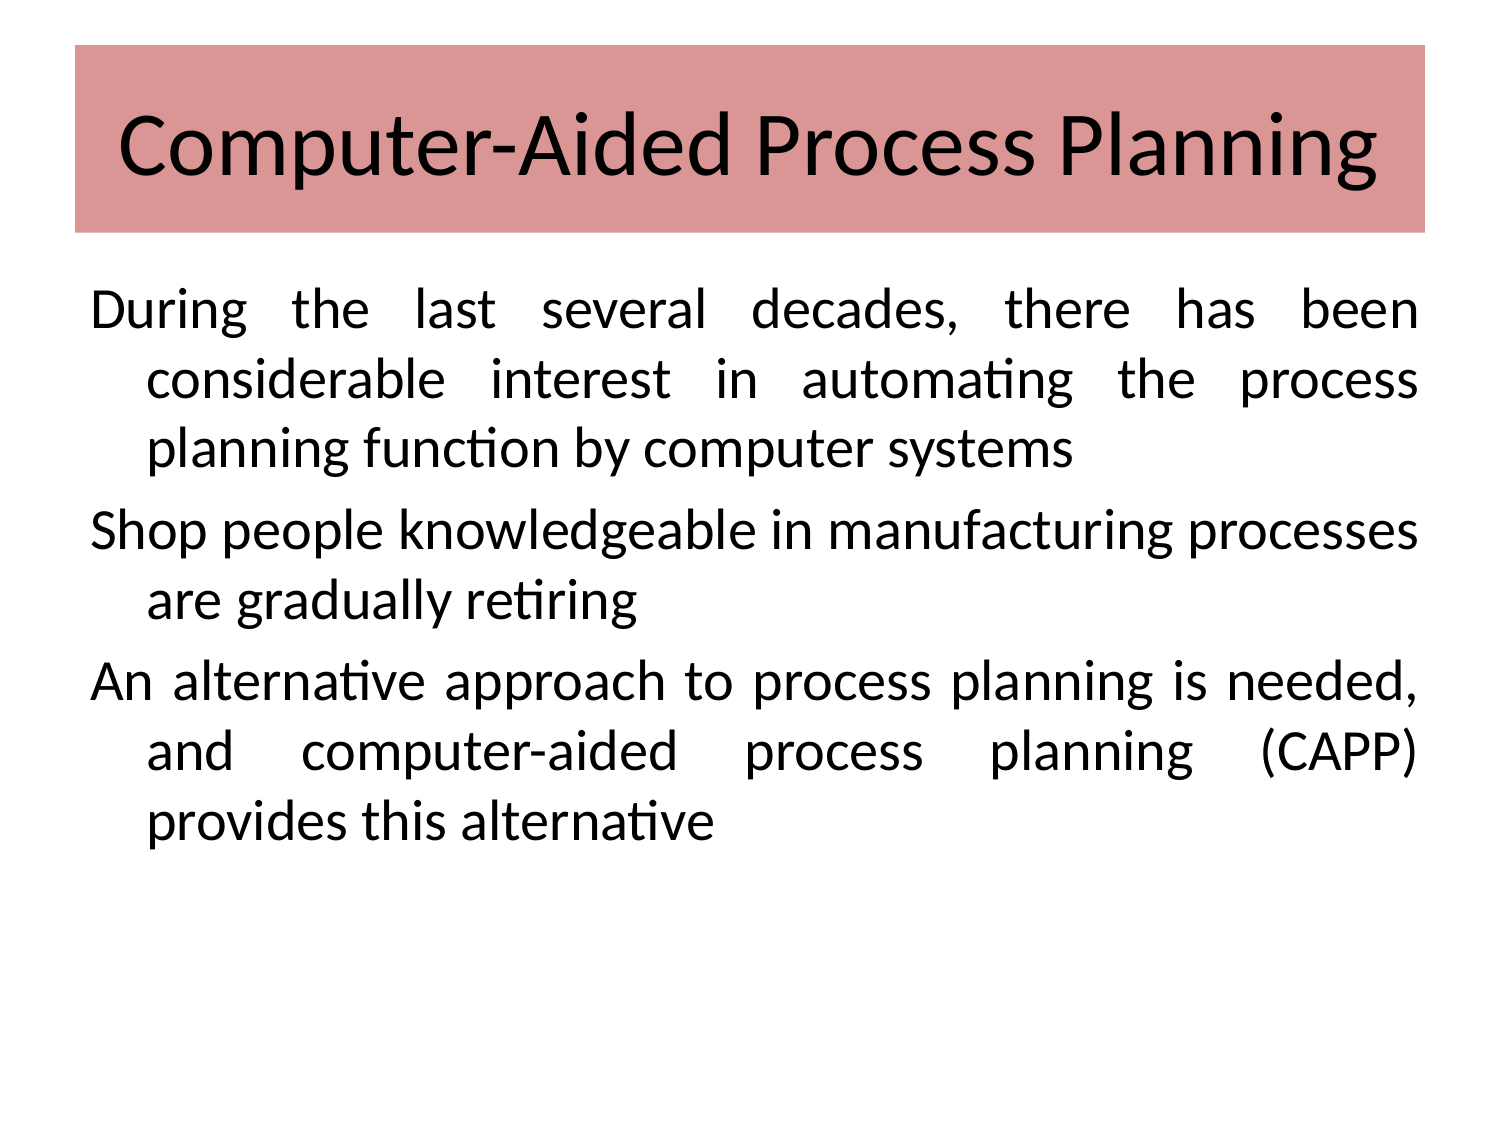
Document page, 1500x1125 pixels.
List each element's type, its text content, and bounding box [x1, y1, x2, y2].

list During the last several decades, there has been considerable interest in automating the process planning function by computer systems Shop people knowledgeable in manufacturing processes are gradually retiring An alternative approach to process planning is needed, and computer-aided process planning (CAPP) provides this alternative [74, 262, 1436, 1071]
title Computer-Aided Process Planning [74, 44, 1426, 233]
